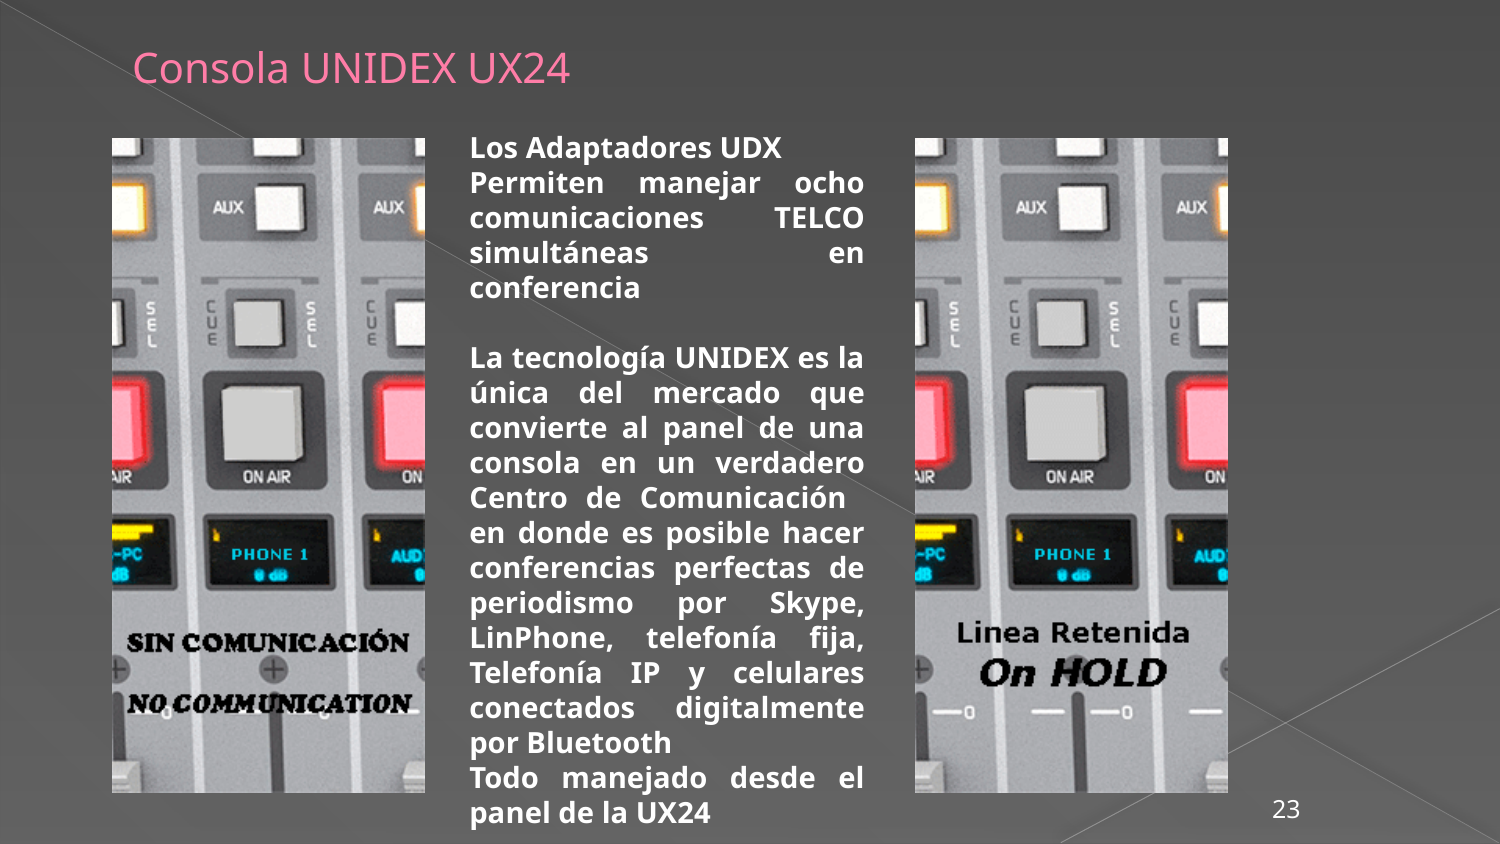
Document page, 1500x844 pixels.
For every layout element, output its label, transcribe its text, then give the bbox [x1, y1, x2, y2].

slide_number 23 [1245, 797, 1328, 835]
text_box Los Adaptadores UDX Permiten manejar ocho comunicaciones TELCO simultáneas en conferencia La tecnología UNIDEX es la única del mercado que convierte al panel de una consola en un verdadero Centro de Comunicación en donde es posible hacer conferencias perfectas de periodismo por Skype, LinPhone, telefonía fija, Telefonía IP y celulares conectados digitalmente por Bluetooth Todo manejado desde el panel de la UX24 [454, 122, 880, 837]
picture [1196, 550, 1224, 563]
title Consola UNIDEX UX24 [75, 32, 1425, 151]
picture [915, 568, 931, 580]
picture [915, 558, 923, 565]
picture [393, 550, 421, 562]
picture [915, 138, 1229, 794]
picture [111, 138, 425, 794]
